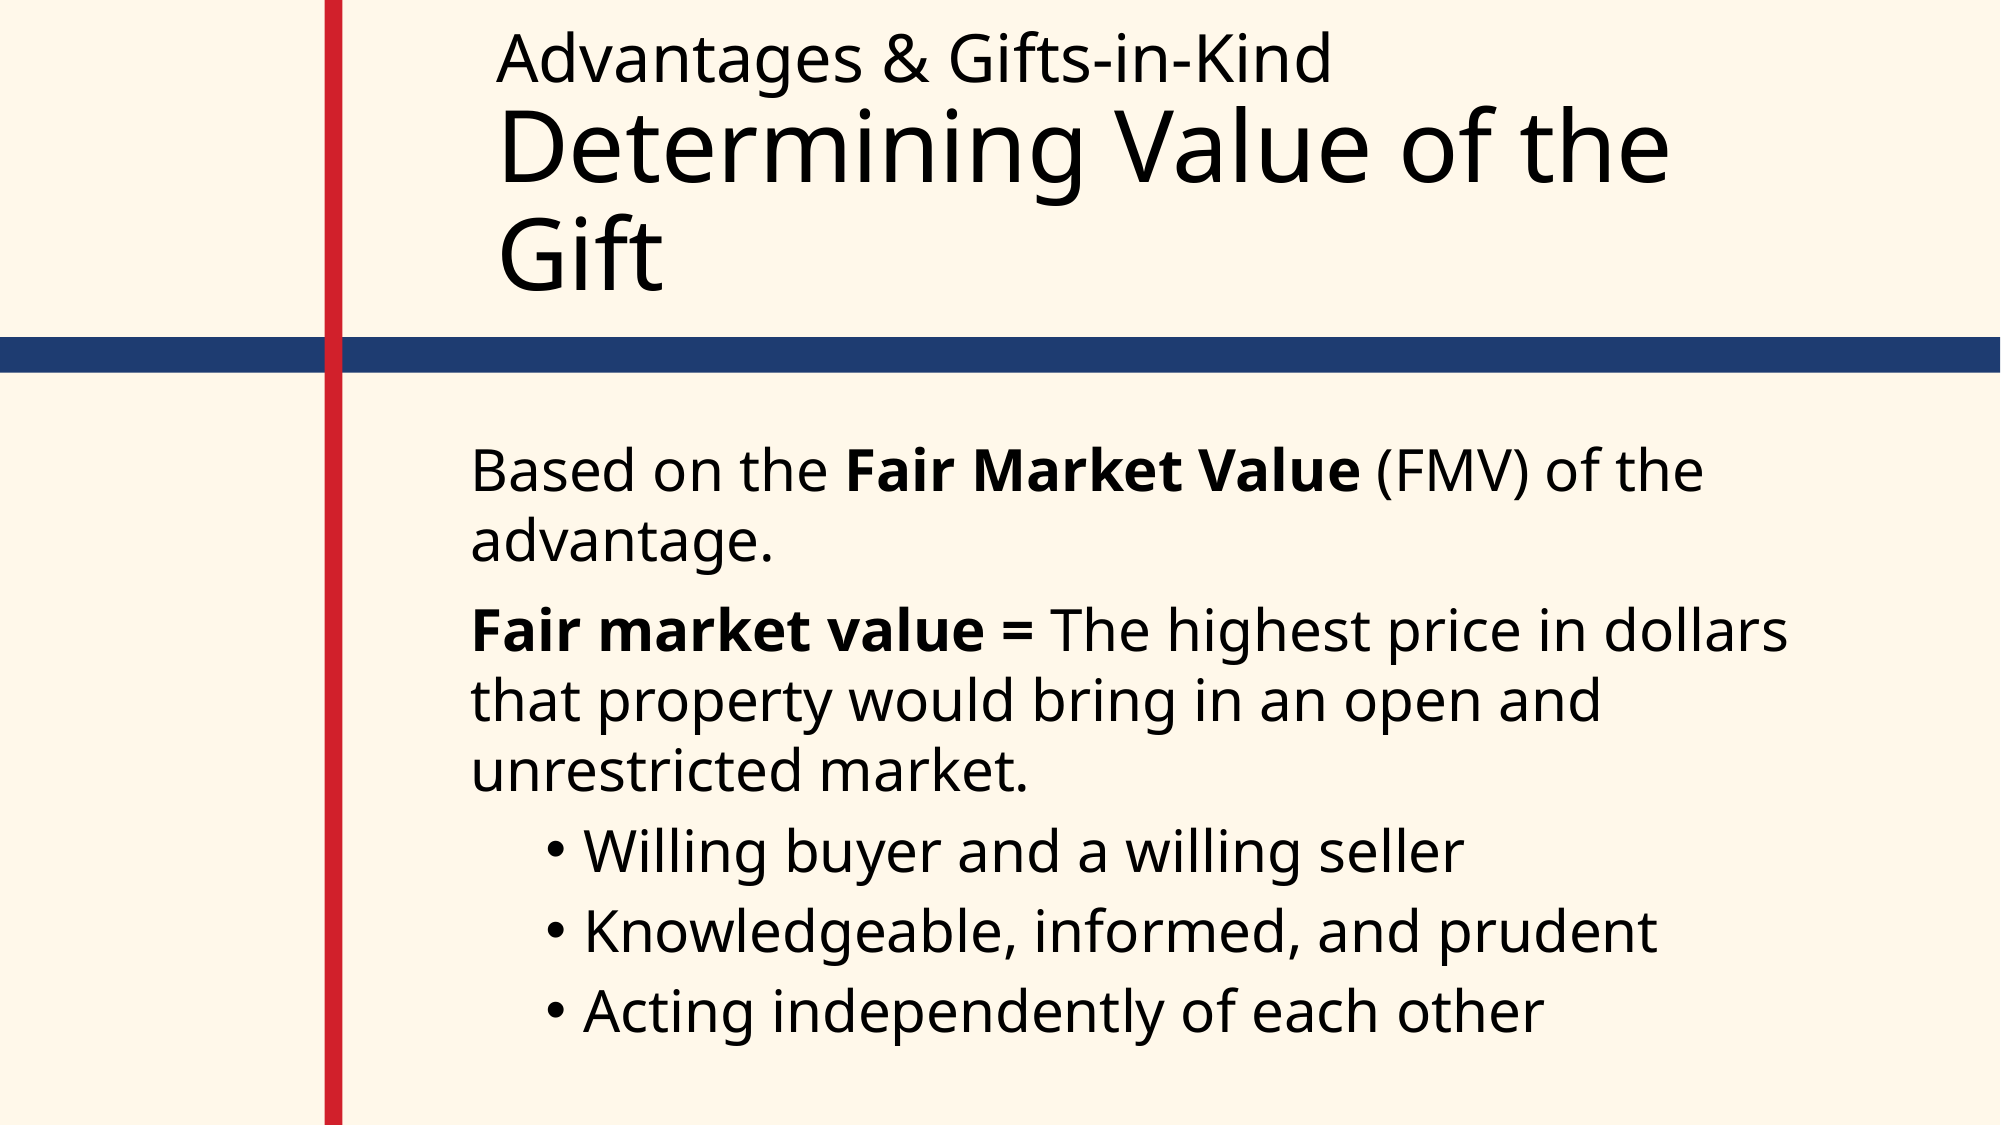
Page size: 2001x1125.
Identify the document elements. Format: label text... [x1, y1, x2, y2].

list Based on the Fair Market Value (FMV) of the advantage. Fair market value = The highest price in dollars that property would bring in an open and unrestricted market. Willing buyer and a willing seller Knowledgeable, informed, and prudent Acting independently of each other If FMV cannot be determined = No receipt [455, 425, 1838, 1030]
title Advantages & Gifts-in-Kind Determining Value of the Gift [481, 59, 1863, 278]
